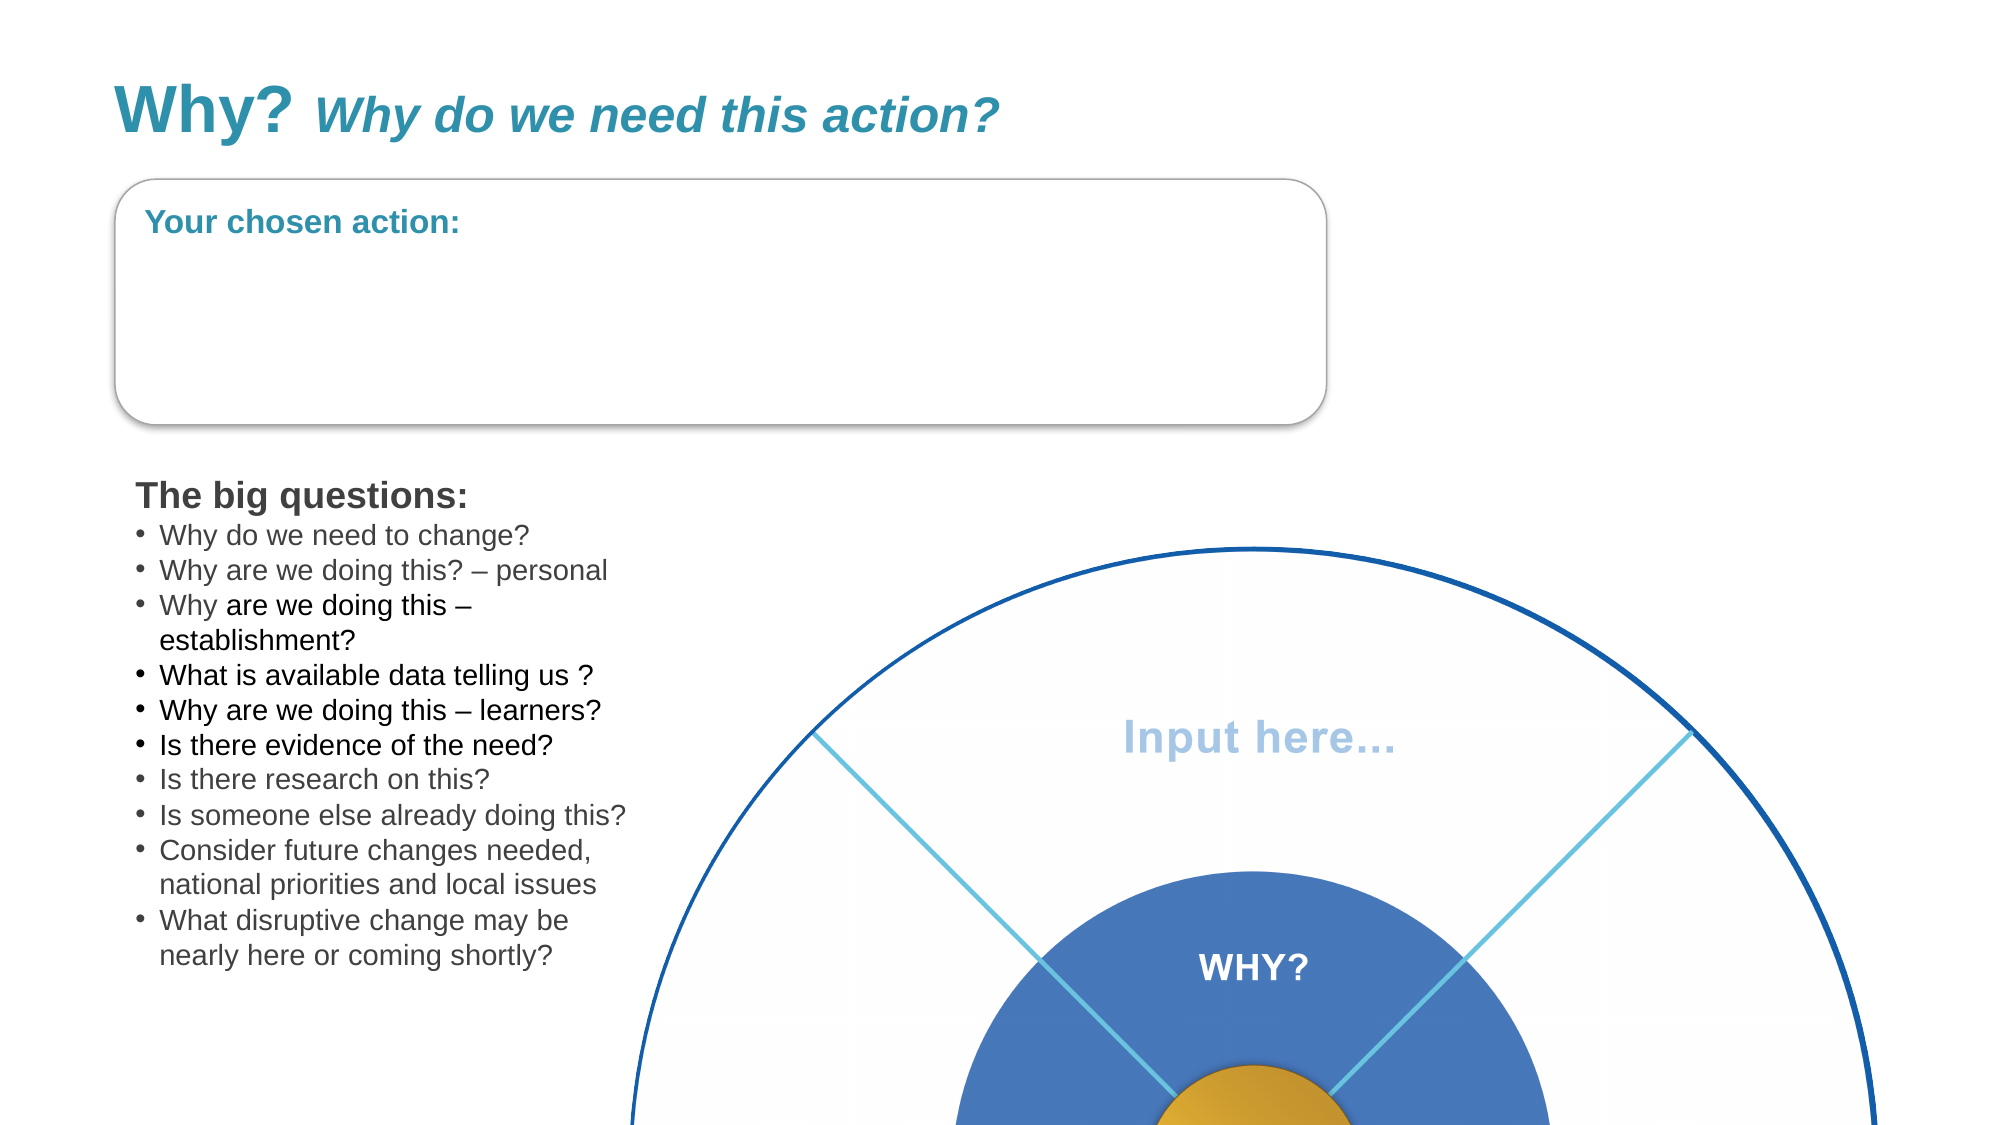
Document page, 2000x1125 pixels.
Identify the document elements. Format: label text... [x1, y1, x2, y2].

picture [617, 537, 1890, 1125]
text_box [114, 255, 1328, 426]
text_box The big questions: Why do we need to change? Why are we doing this? – personal Why are we doing this – establishment? What is available data telling us ? Why are we doing this – learners? Is there evidence of the need? Is there research on this? Is someone else already doing this? Consider future changes needed, national priorities and local issues What disruptive change may be nearly here or coming shortly? [114, 460, 649, 1012]
text_box Why? Why do we need this action? [96, 56, 1885, 255]
